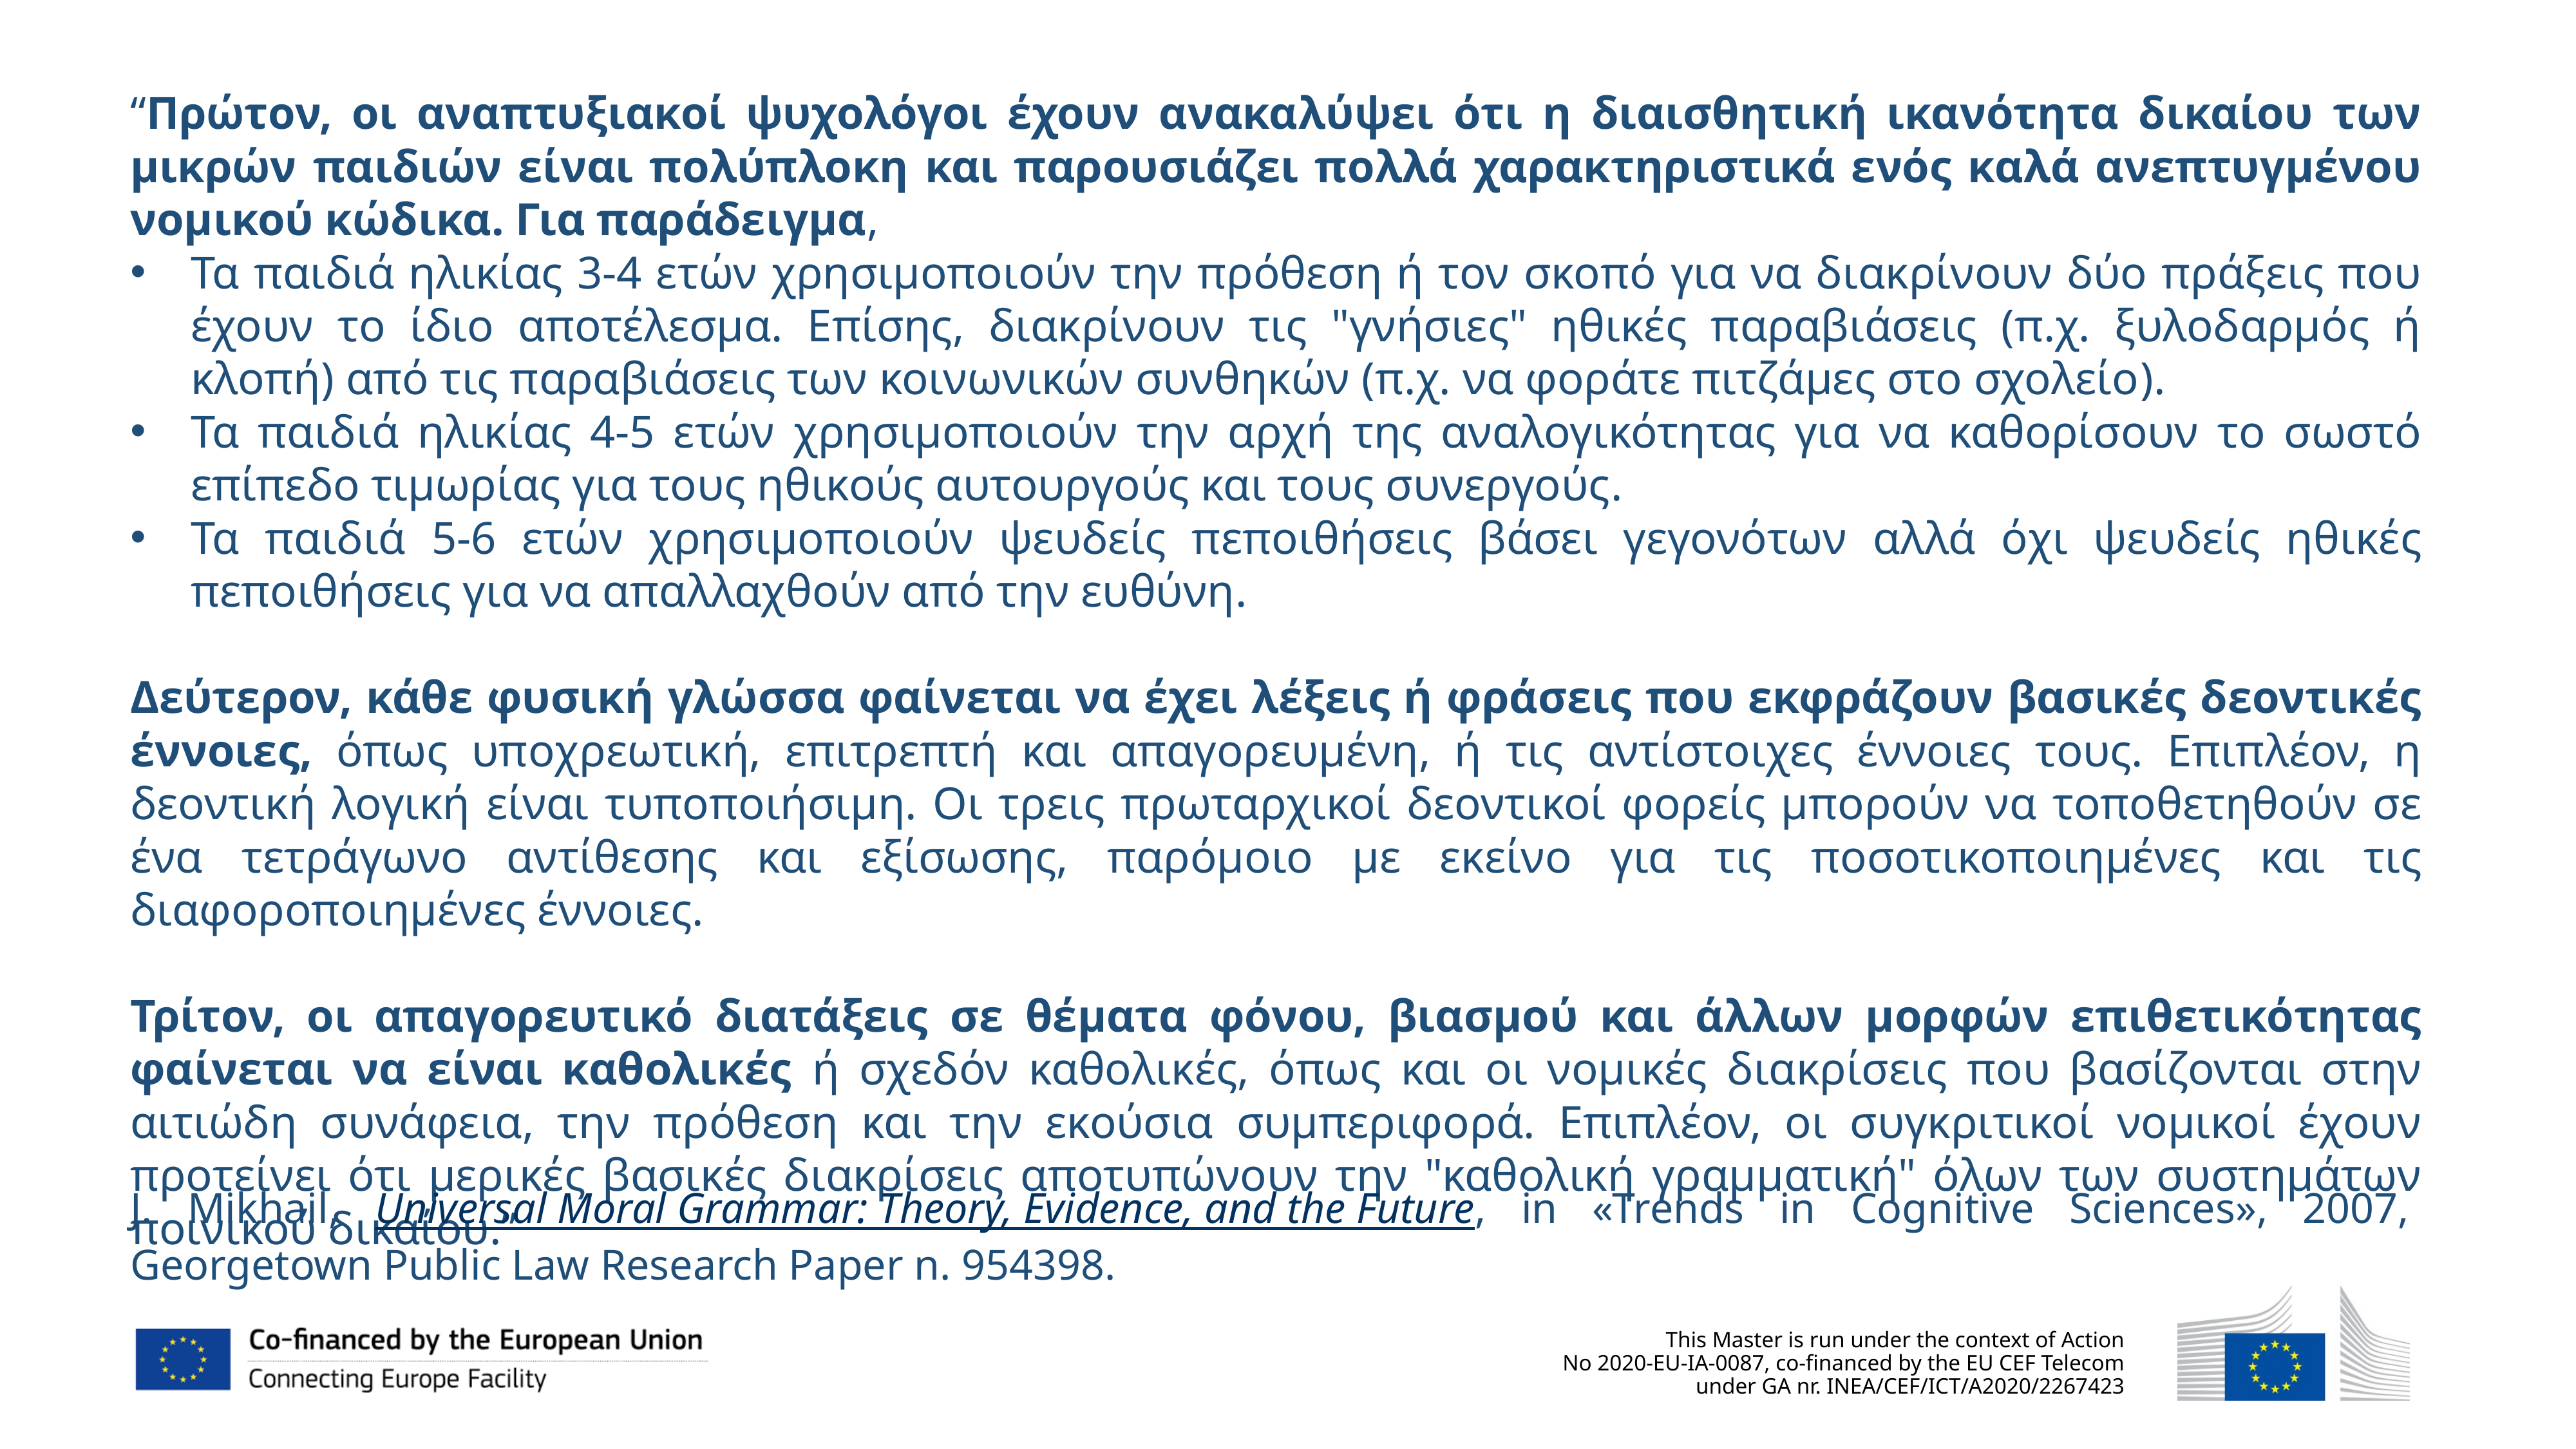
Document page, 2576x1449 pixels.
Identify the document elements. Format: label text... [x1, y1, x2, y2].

text_box J. Mikhail, Universal Moral Grammar: Theory, Evidence, and the Future, in «Trends in Cognitive Sciences», 2007, Georgetown Public Law Research Paper n. 954398. [120, 1177, 2420, 1294]
text_box “Πρώτον, οι αναπτυξιακοί ψυχολόγοι έχουν ανακαλύψει ότι η διαισθητική ικανότητα δικαίου των μικρών παιδιών είναι πολύπλοκη και παρουσιάζει πολλά χαρακτηριστικά ενός καλά ανεπτυγμένου νομικού κώδικα. Για παράδειγμα, Τα παιδιά ηλικίας 3-4 ετών χρησιμοποιούν την πρόθεση ή τον σκοπό για να διακρίνουν δύο πράξεις που έχουν το ίδιο αποτέλεσμα. Επίσης, διακρίνουν τις "γνήσιες" ηθικές παραβιάσεις (π.χ. ξυλοδαρμός ή κλοπή) από τις παραβιάσεις των κοινωνικών συνθηκών (π.χ. να φοράτε πιτζάμες στο σχολείο). Τα παιδιά ηλικίας 4-5 ετών χρησιμοποιούν την αρχή της αναλογικότητας για να καθορίσουν το σωστό επίπεδο τιμωρίας για τους ηθικούς αυτουργούς και τους συνεργούς. Τα παιδιά 5-6 ετών χρησιμοποιούν ψευδείς πεποιθήσεις βάσει γεγονότων αλλά όχι ψευδείς ηθικές πεποιθήσεις για να απαλλαχθούν από την ευθύνη. Δεύτερον, κάθε φυσική γλώσσα φαίνεται να έχει λέξεις ή φράσεις που εκφράζουν βασικές δεοντικές έννοιες, όπως υποχρεωτική, επιτρεπτή και απαγορευμένη, ή τις αντίστοιχες έννοιες τους. Επιπλέον, η δεοντική λογική είναι τυποποιήσιμη. Οι τρεις πρωταρχικοί δεοντικοί φορείς μπορούν να τοποθετηθούν σε ένα τετράγωνο αντίθεσης και εξίσωσης, παρόμοιο με εκείνο για τις ποσοτικοποιημένες και τις διαφοροποιημένες έννοιες. Τρίτον, οι απαγορευτικό διατάξεις σε θέματα φόνου, βιασμού και άλλων μορφών επιθετικότητας φαίνεται να είναι καθολικές ή σχεδόν καθολικές, όπως και οι νομικές διακρίσεις που βασίζονται στην αιτιώδη συνάφεια, την πρόθεση και την εκούσια συμπεριφορά. Επιπλέον, οι συγκριτικοί νομικοί έχουν προτείνει ότι μερικές βασικές διακρίσεις αποτυπώνουν την "καθολική γραμματική" όλων των συστημάτων ποινικού δικαίου.” [120, 80, 2434, 1258]
picture [2177, 1294, 2410, 1401]
picture [124, 1319, 713, 1399]
